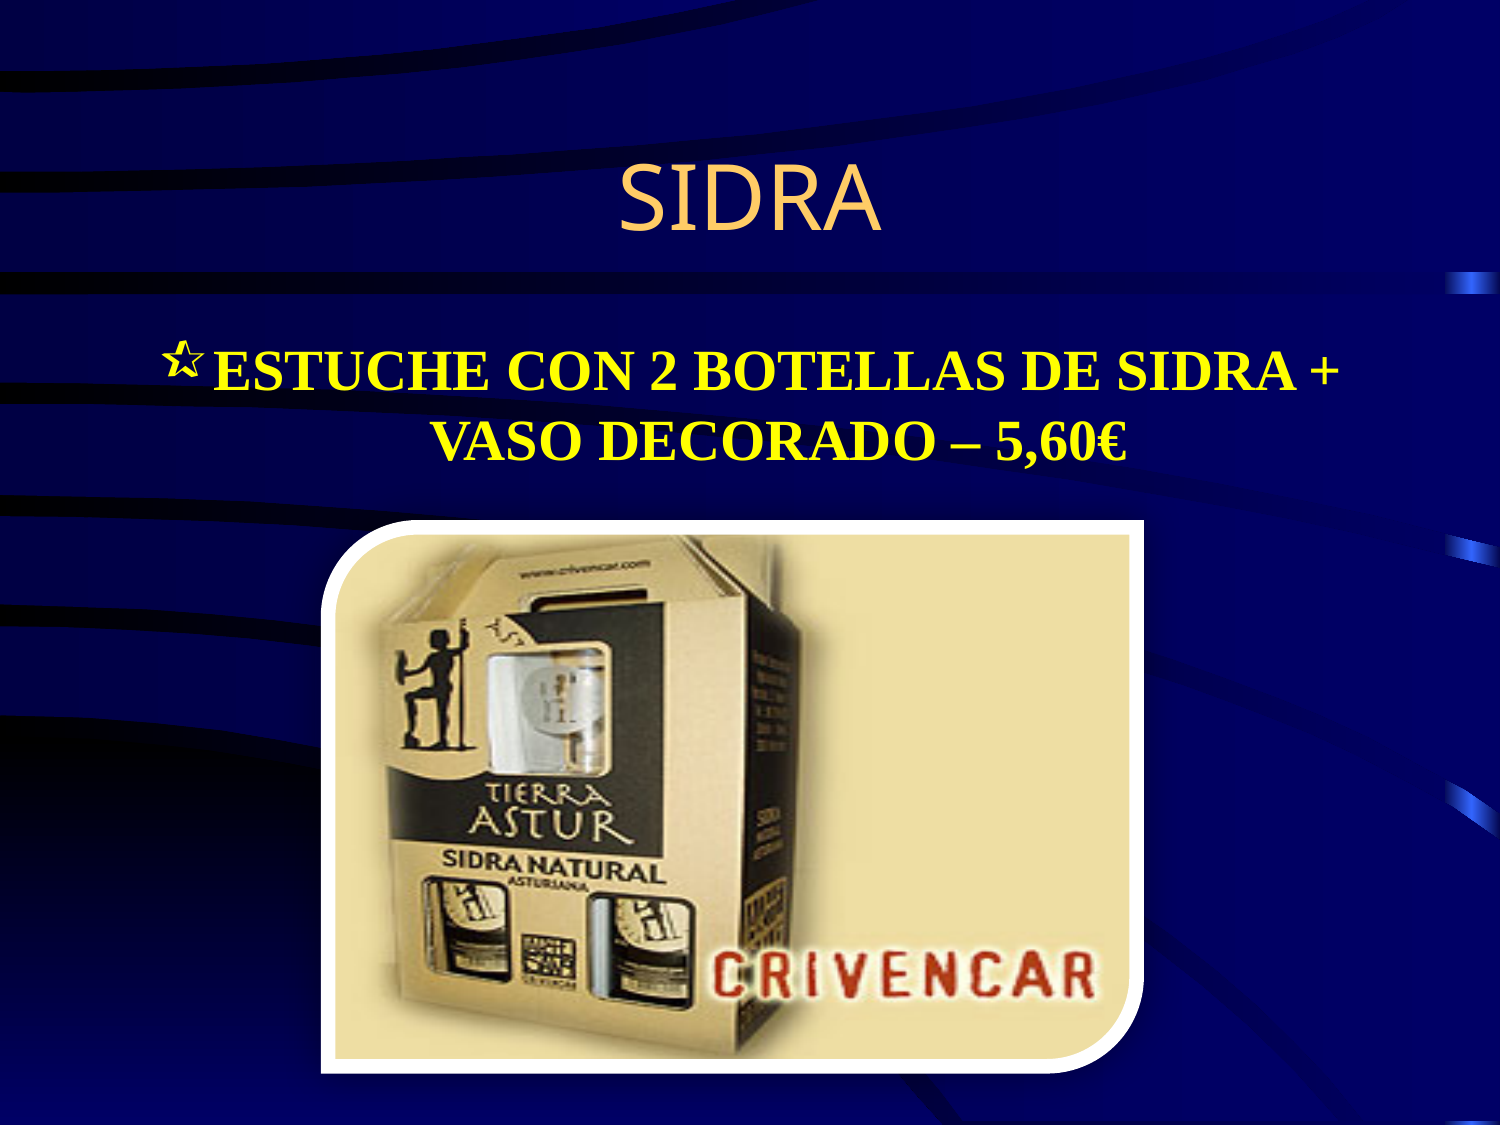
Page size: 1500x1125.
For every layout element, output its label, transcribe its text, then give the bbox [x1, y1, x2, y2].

title SIDRA [112, 99, 1388, 288]
picture [327, 527, 1137, 1067]
list ESTUCHE CON 2 BOTELLAS DE SIDRA + VASO DECORADO – 5,60€ [112, 324, 1388, 1001]
